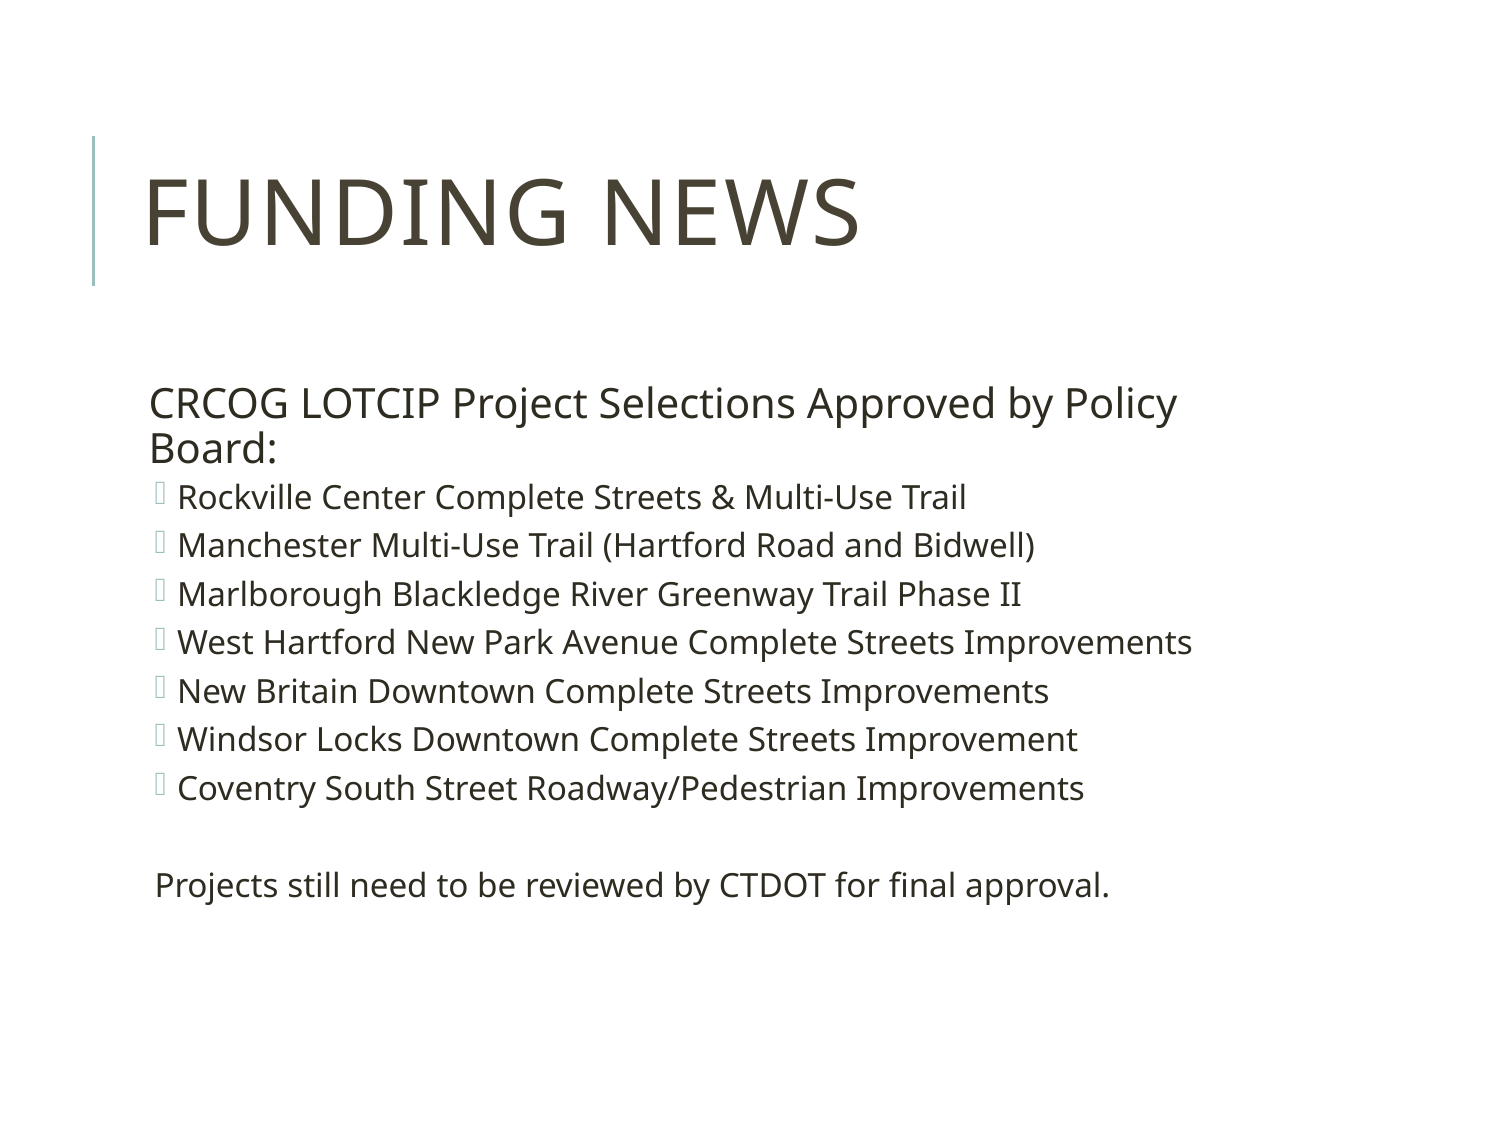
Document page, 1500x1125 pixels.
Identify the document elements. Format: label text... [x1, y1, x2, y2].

list CRCOG LOTCIP Project Selections Approved by Policy Board: Rockville Center Complete Streets & Multi-Use Trail Manchester Multi-Use Trail (Hartford Road and Bidwell) Marlborough Blackledge River Greenway Trail Phase II West Hartford New Park Avenue Complete Streets Improvements New Britain Downtown Complete Streets Improvements Windsor Locks Downtown Complete Streets Improvement Coventry South Street Roadway/Pedestrian Improvements Projects still need to be reviewed by CTDOT for final approval. [126, 375, 1322, 1035]
title Funding News [126, 96, 1322, 342]
